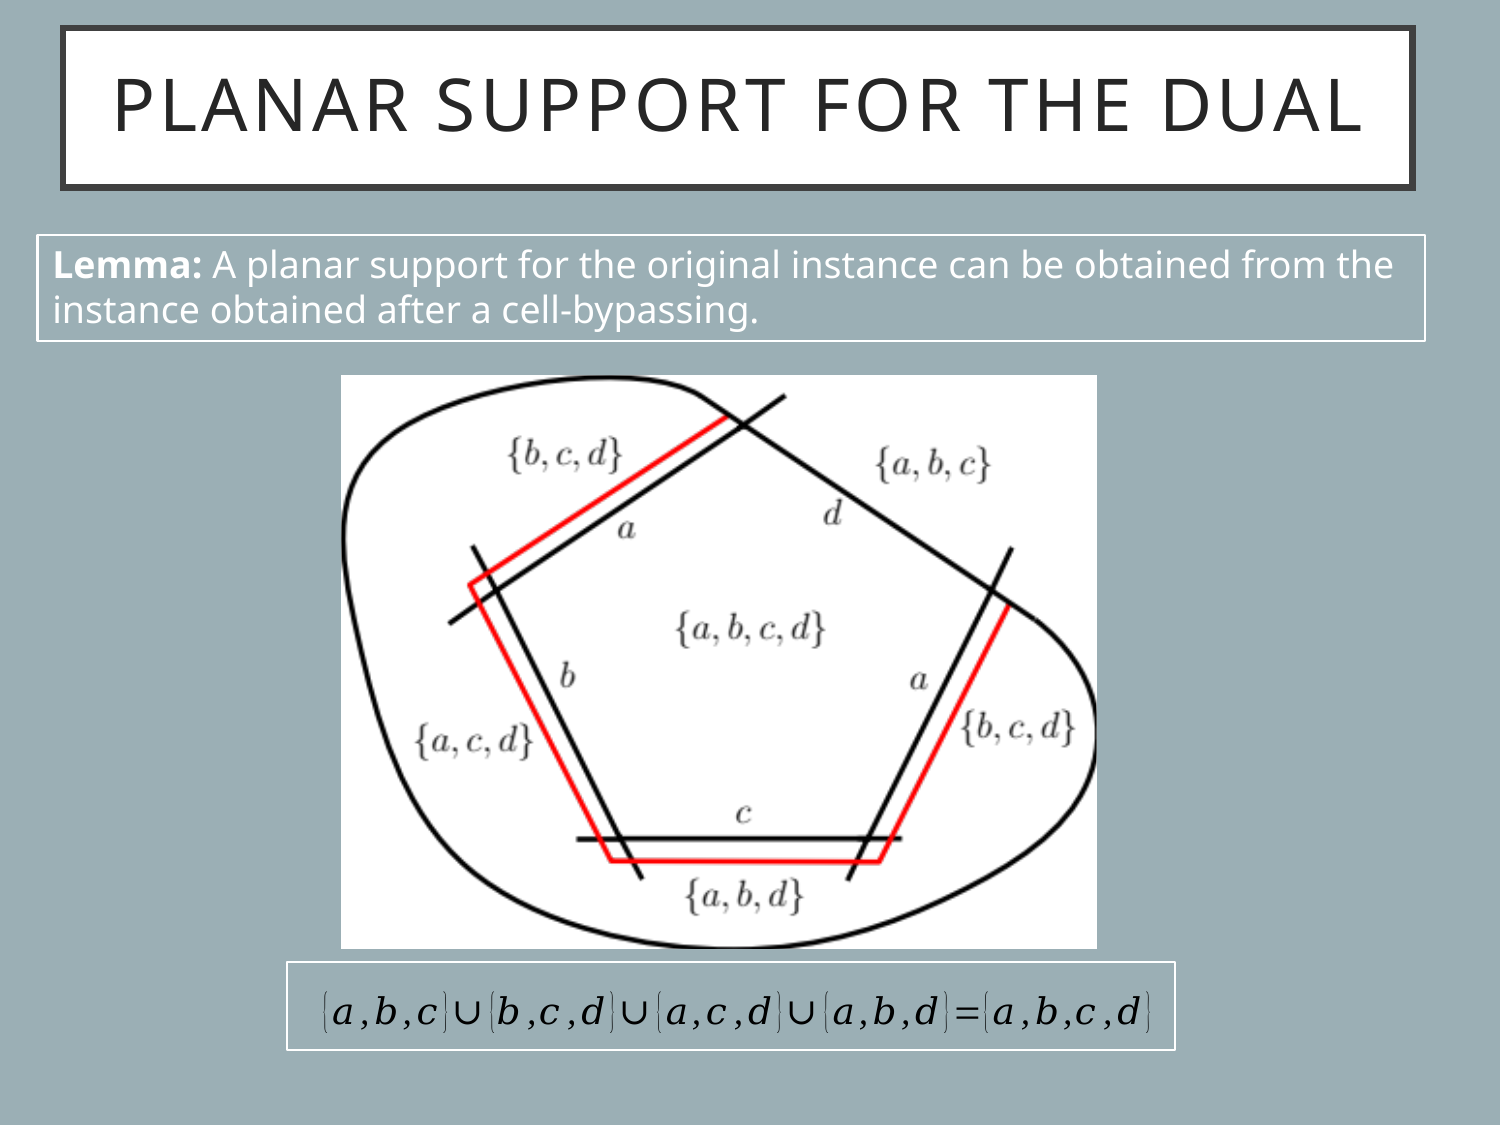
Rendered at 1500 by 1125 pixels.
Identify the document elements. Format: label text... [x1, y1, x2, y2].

text_box [36, 234, 1426, 342]
picture [340, 374, 1097, 949]
text_box [286, 961, 1176, 1051]
title Planar support for the dual [60, 25, 1416, 191]
text_box Lemma: A planar support for the original instance can be obtained from the instance obtained after a cell-bypassing. [37, 233, 1457, 339]
